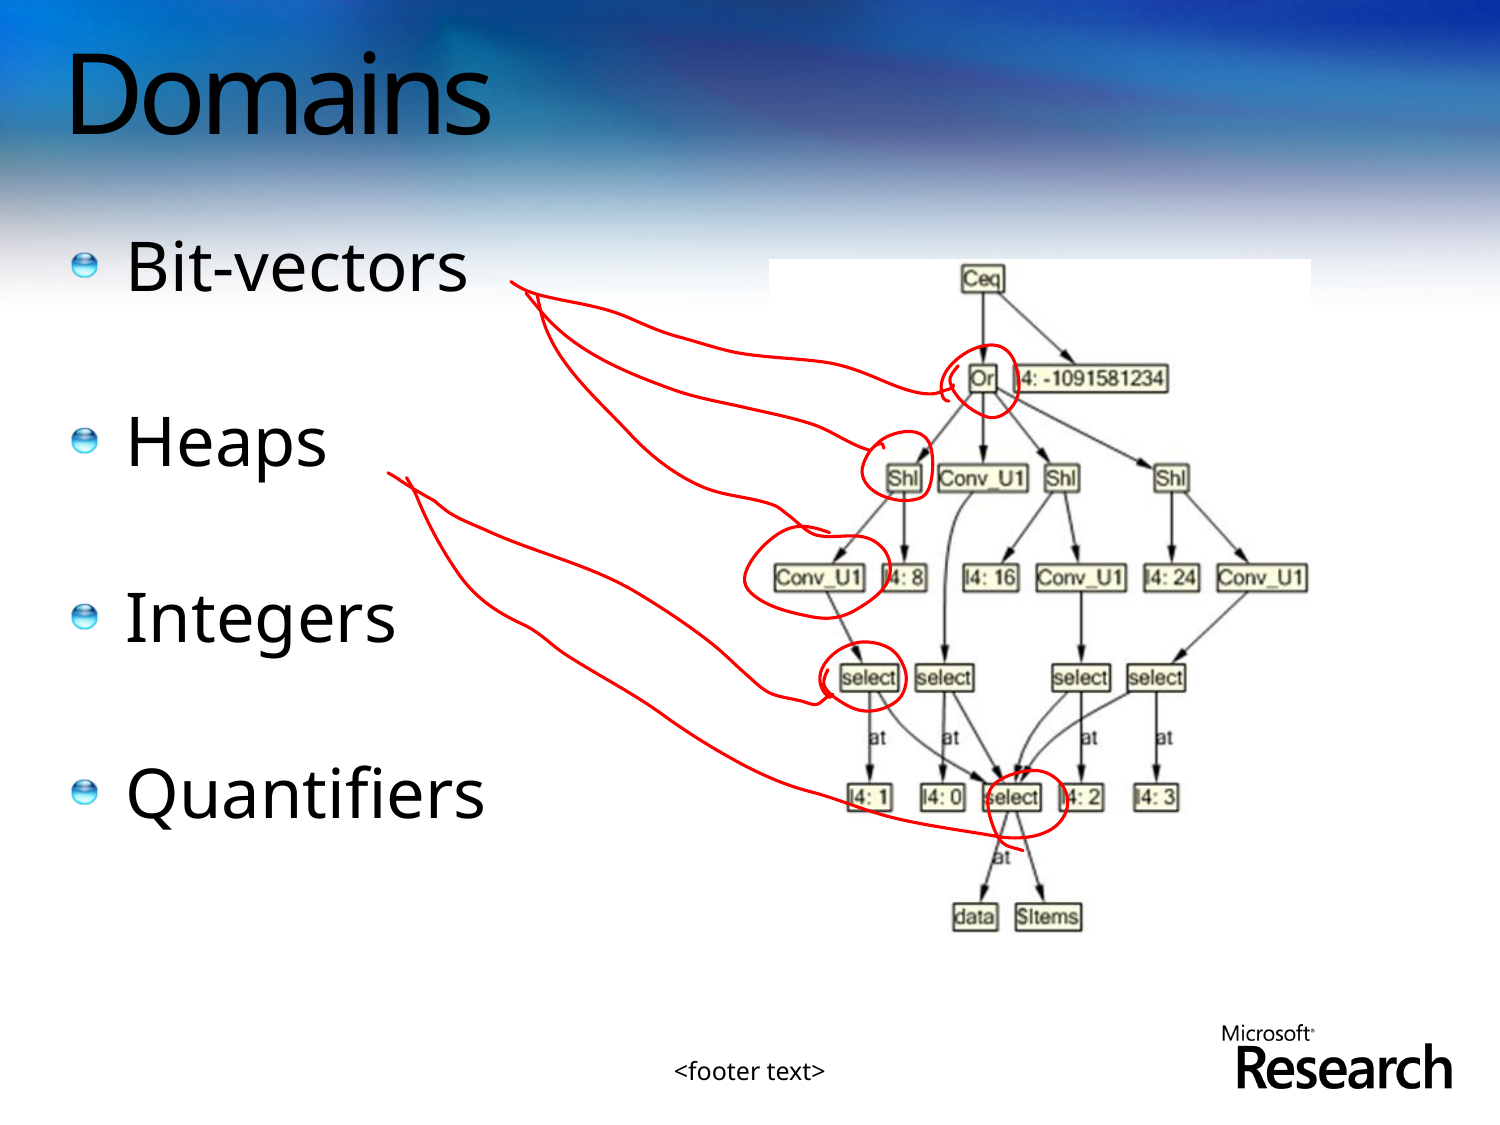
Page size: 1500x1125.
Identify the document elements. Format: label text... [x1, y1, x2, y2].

title Domains [62, 37, 1438, 162]
picture [0, 0, 1500, 1125]
footer <footer text> [512, 1042, 988, 1103]
list Bit-vectors Heaps Integers Quantifiers [62, 231, 1438, 949]
